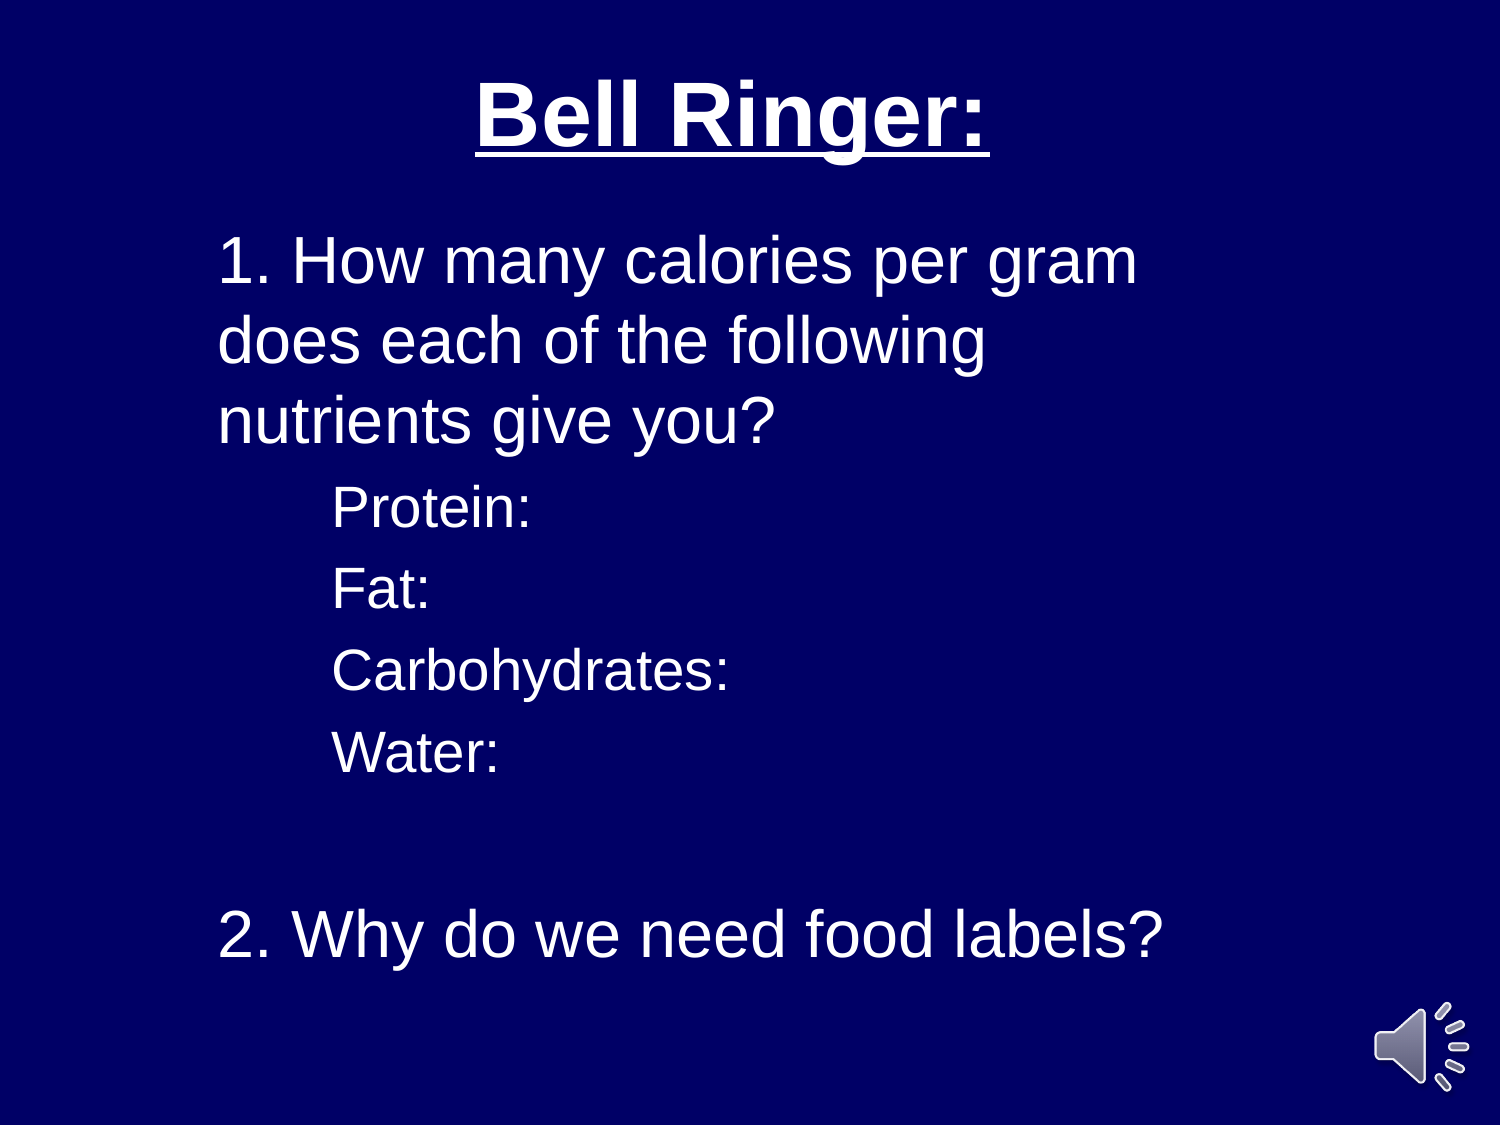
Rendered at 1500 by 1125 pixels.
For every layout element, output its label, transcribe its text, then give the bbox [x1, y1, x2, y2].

subtitle 1. How many calories per gram does each of the following nutrients give you? Protein: Fat: Carbohydrates: Water: 2. Why do we need food labels? [202, 209, 1253, 498]
picture [1374, 999, 1476, 1101]
text_box Bell Ringer: [312, 47, 1153, 173]
